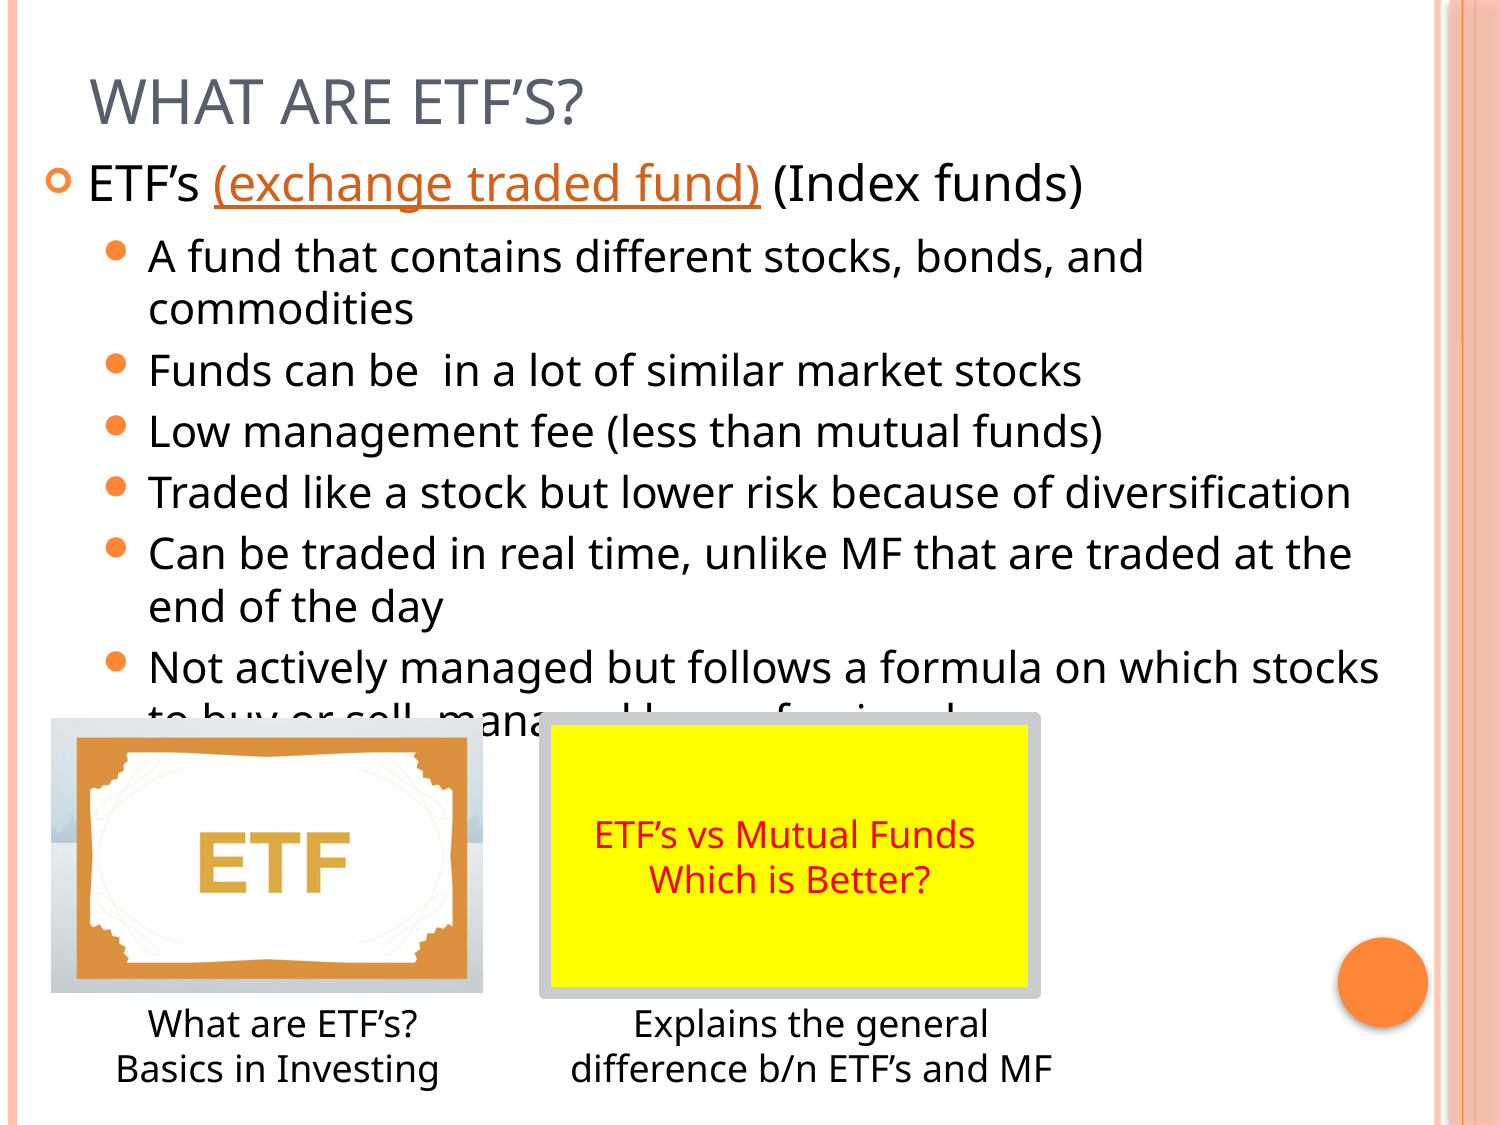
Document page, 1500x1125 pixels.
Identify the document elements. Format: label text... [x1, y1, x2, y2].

text_box ETF’s vs Mutual Funds Which is Better? [543, 716, 1037, 995]
title What are ETF’s? [75, 45, 1300, 144]
picture [50, 717, 483, 994]
text_box What are ETF’s? Basics in Investing [51, 992, 514, 1098]
text_box Explains the general difference b/n ETF’s and MF [544, 992, 1079, 1098]
list ETF’s (exchange traded fund) (Index funds) A fund that contains different stocks, bonds, and commodities Funds can be in a lot of similar market stocks Low management fee (less than mutual funds) Traded like a stock but lower risk because of diversification Can be traded in real time, unlike MF that are traded at the end of the day Not actively managed but follows a formula on which stocks to buy or sell, managed by professionals [28, 144, 1430, 732]
